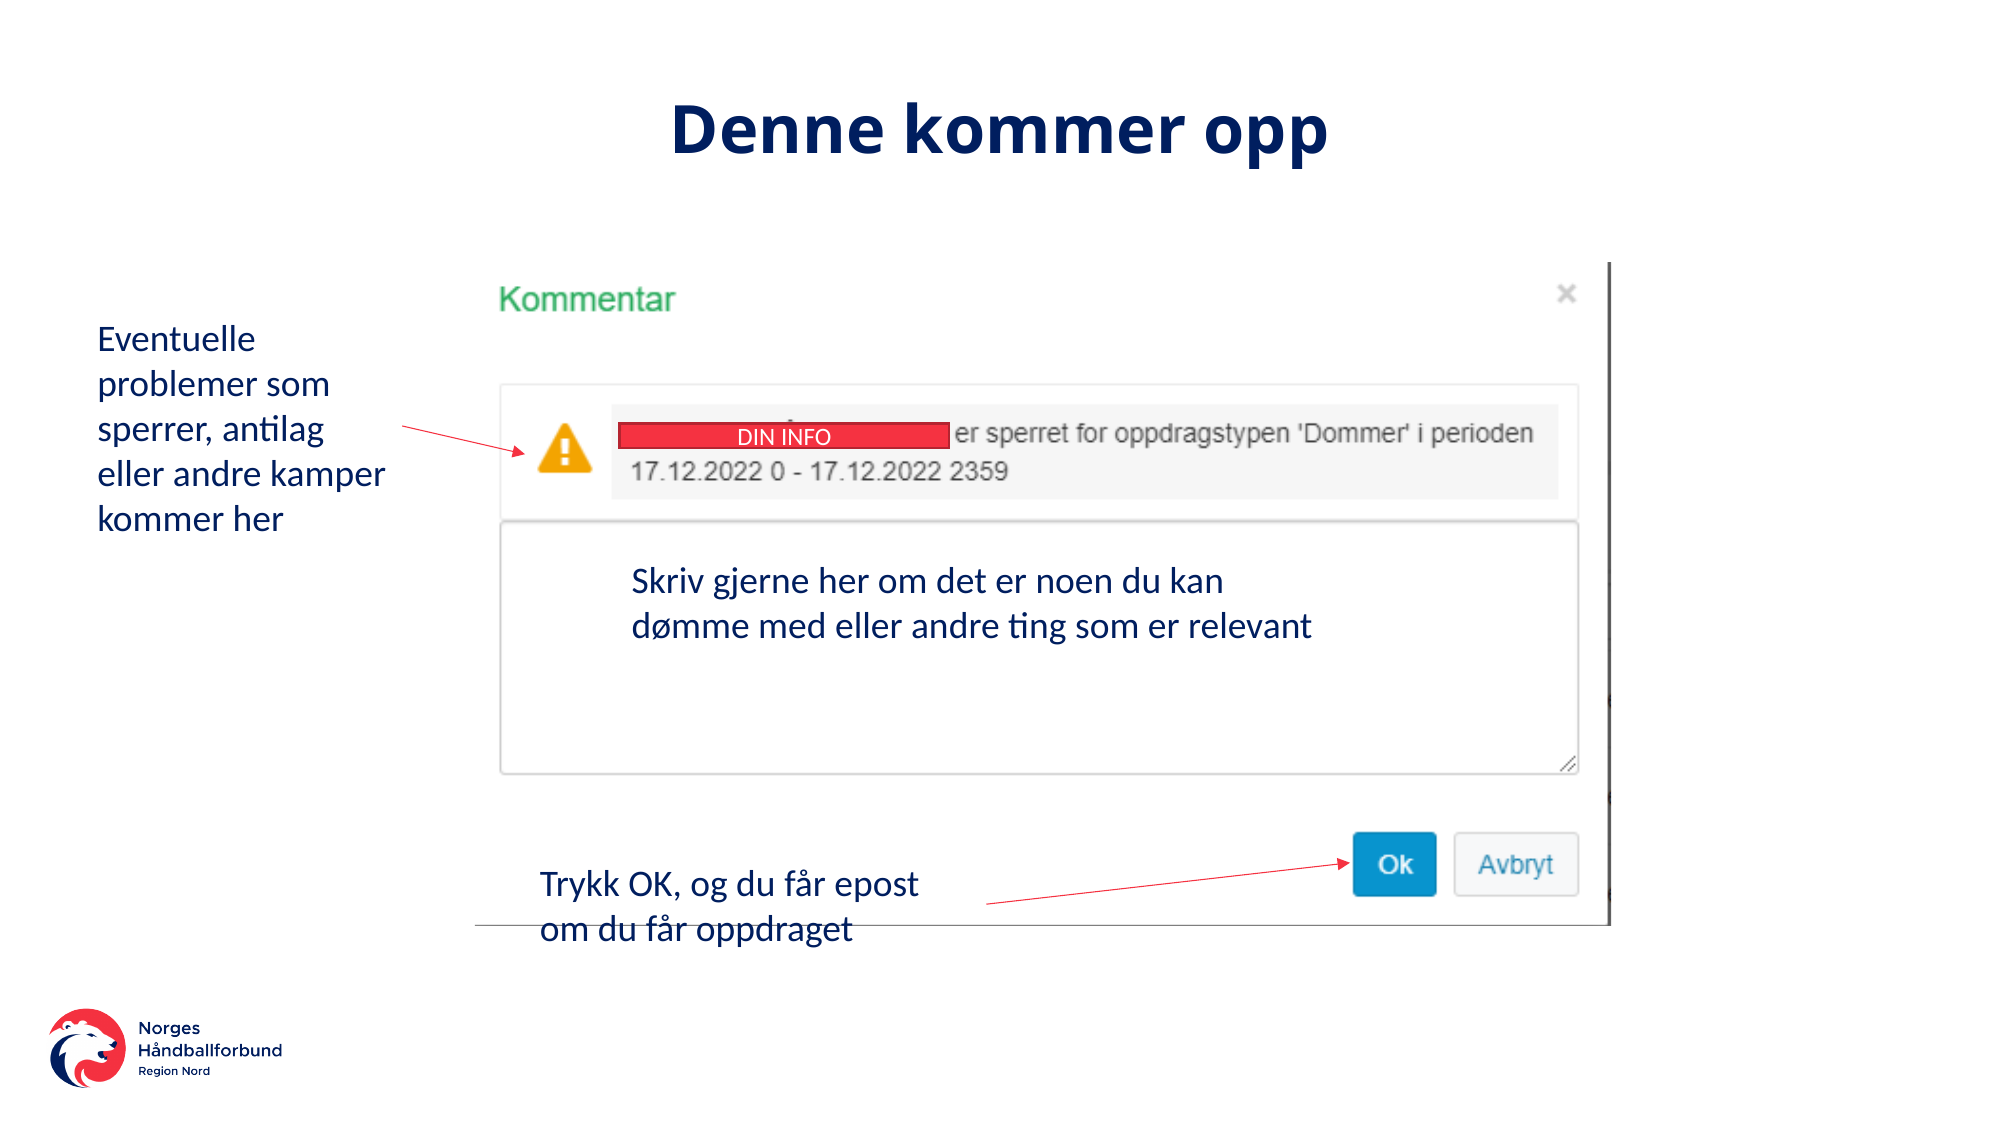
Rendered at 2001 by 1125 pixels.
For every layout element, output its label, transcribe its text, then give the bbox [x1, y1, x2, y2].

text_box Eventuelle problemer som sperrer, antilag eller andre kamper kommer her [82, 306, 403, 546]
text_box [986, 862, 1350, 905]
picture [474, 262, 1612, 926]
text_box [402, 427, 525, 455]
text_box Trykk OK, og du får epost om du får oppdraget [524, 926, 984, 957]
picture [0, 958, 343, 1125]
title Denne kommer opp [242, 101, 1758, 162]
